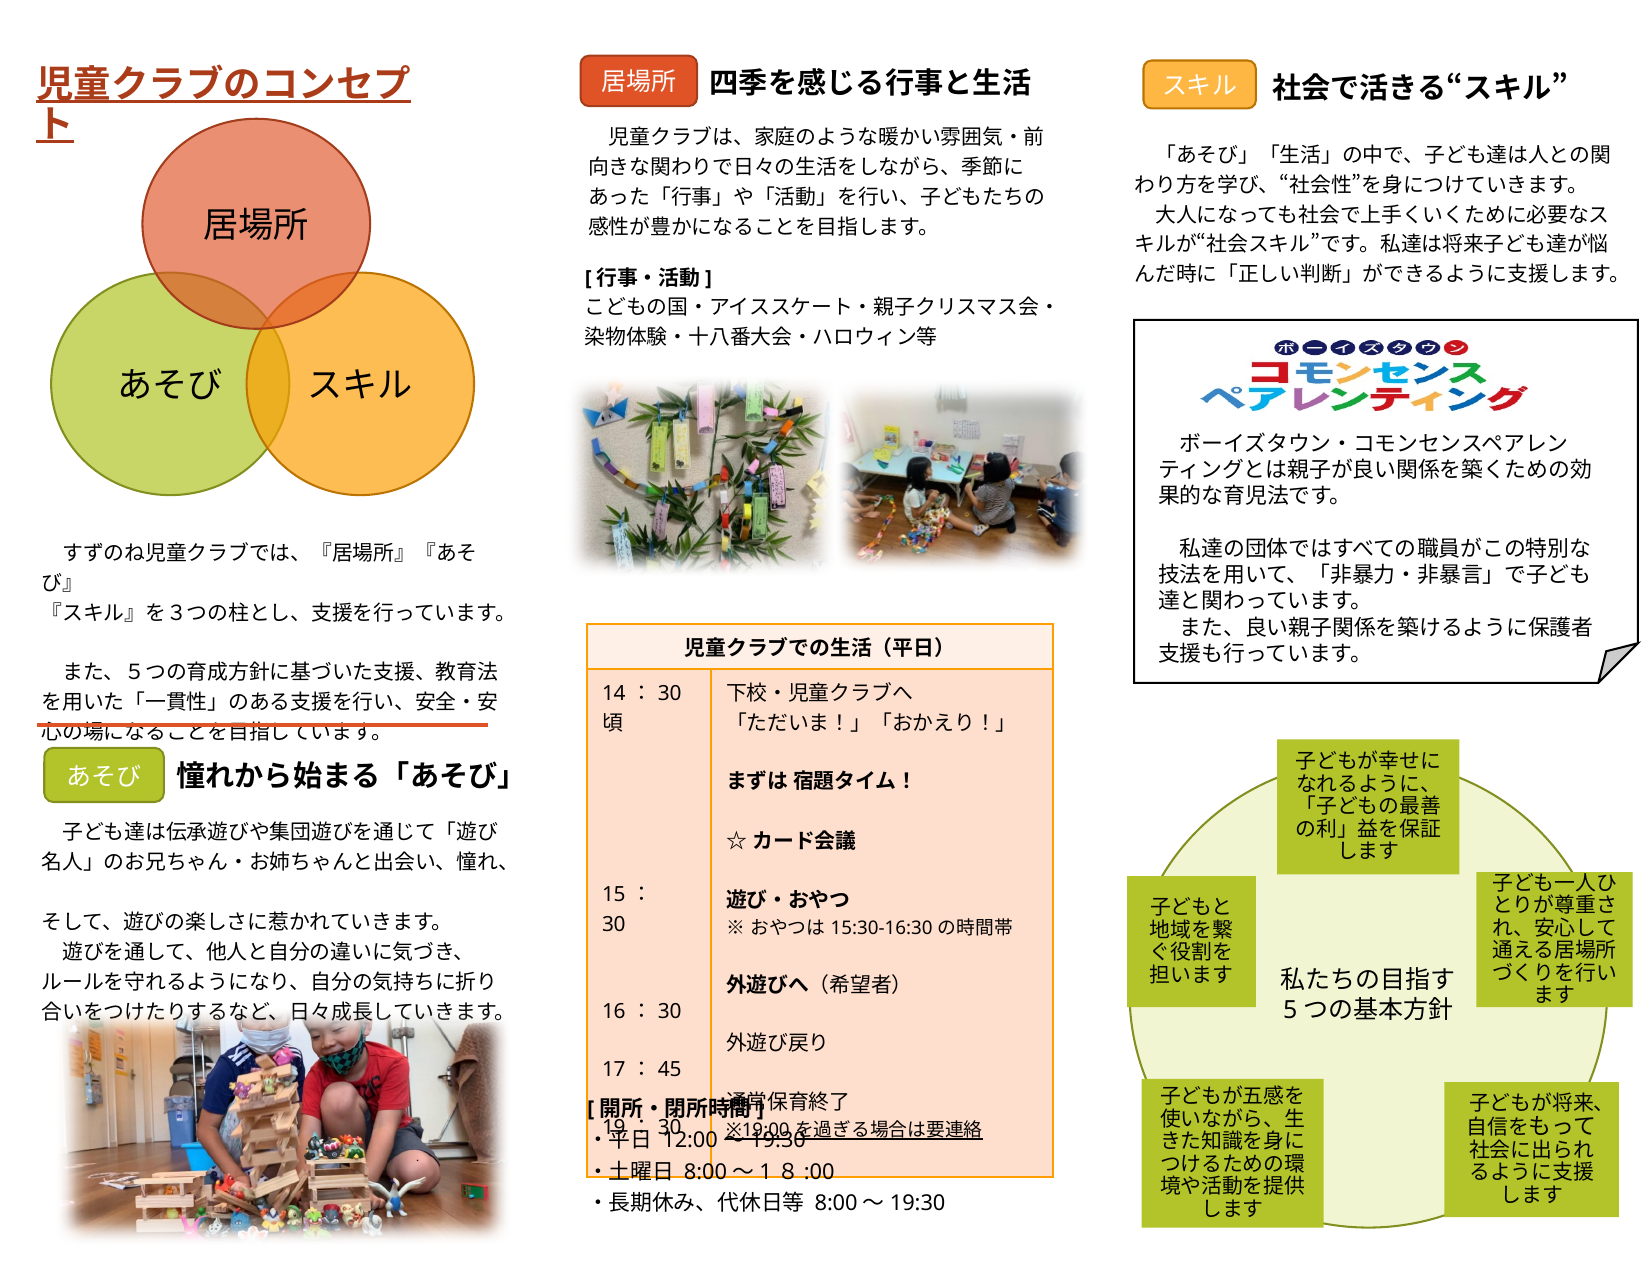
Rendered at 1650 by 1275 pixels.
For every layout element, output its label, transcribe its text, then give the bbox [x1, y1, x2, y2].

text_box 子どもが五感を使いながら、生きた知識を身につけるための環境や活動を提供します [1141, 1078, 1324, 1228]
list 「あそび」「生活」の中で、子ども達は人との関わり方を学び、“社会性”を身につけていきます。 大人になっても社会で上手くいくために必要なスキルが“社会スキル”です。私達は将来子ども達が悩んだ時に「正しい判断」ができるように支援します。 [1134, 115, 1624, 307]
picture [565, 374, 1090, 578]
list 四季を感じる行事と生活 [682, 51, 1059, 100]
text_box 子ども一人ひとりが尊重され、安心して通える居場所づくりを行います [1476, 872, 1633, 1008]
list [行事・活動] こどもの国・アイススケート・親子クリスマス会・染物体験・十八番大会・ハロウィン等 [584, 259, 1070, 377]
text_box 子どもが将来、自信をもって社会に出られるように支援します [1444, 1082, 1619, 1218]
text_box スキル [1142, 59, 1257, 110]
list 児童クラブは、家庭のような暖かい雰囲気・前向きな関わりで日々の生活をしながら、季節にあった「行事」や「活動」を行い、子どもたちの感性が豊かになることを目指します。 [588, 118, 1062, 243]
text_box 居場所 [579, 54, 699, 108]
text_box すずのね児童クラブでは、『居場所』『あそび』 『スキル』を３つの柱とし、支援を行っています。 また、５つの育成方針に基づいた支援、教育法を用いた「一貫性」のある支援を行い、安全・安心の場になることを目指しています。 [41, 534, 515, 694]
table_cell 14：30頃 15：30 16：30 17：45 19：30 [588, 670, 710, 1089]
text_box 子どもが幸せになれるように、「子どもの最善の利」益を保証します [1277, 739, 1460, 875]
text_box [51, 118, 475, 496]
list 憧れから始まる「あそび」 [176, 737, 552, 793]
picture [1199, 340, 1529, 411]
text_box あそび [43, 746, 165, 804]
text_box 児童クラブのコンセプト [36, 64, 447, 113]
text_box 子どもと地域を繋ぐ役割を担います [1127, 876, 1256, 1008]
text_box 私たちの目指す 5つの基本方針 [1129, 776, 1608, 1229]
table_header 児童クラブでの生活（平日） [588, 625, 1052, 668]
list 子ども達は伝承遊びや集団遊びを通じて「遊び名人」のお兄ちゃん・お姉ちゃんと出会い、憧れ、 そして、遊びの楽しさに惹かれていきます。 遊びを通して、他人と自分の違いに気づき、ルールを守れるようになり、自分の気持ちに折り合いをつけたりするなど、日々成長していきます。 [41, 813, 511, 1004]
list 社会で活きる“スキル” [1272, 60, 1593, 105]
picture [55, 1007, 511, 1245]
table_cell 下校・児童クラブへ 「ただいま！」「おかえり！」 まずは 宿題タイム！ ☆カード会議 遊び・おやつ ※おやつは15:30-16:30の時間帯 外遊びへ（希望者） 外遊び戻り 通常保育終了 ※19:00を過ぎる場合は要連絡 [712, 670, 1052, 1176]
text_box ボーイズタウン・コモンセンスペアレンティングとは親子が良い関係を築くための効果的な育児法です。 私達の団体ではすべての職員がこの特別な技法を用いて、「非暴力・非暴言」で子ども達と関わっています。 また、良い親子関係を築けるように保護者支援も行っています。 [1143, 422, 1619, 703]
list [開所・閉所時間] ・平日 12:00～19:30 ・土曜日 8:00～1８:00 ・長期休み、代休日等 8:00～19:30 [587, 1089, 1042, 1216]
text_box [1133, 318, 1642, 684]
